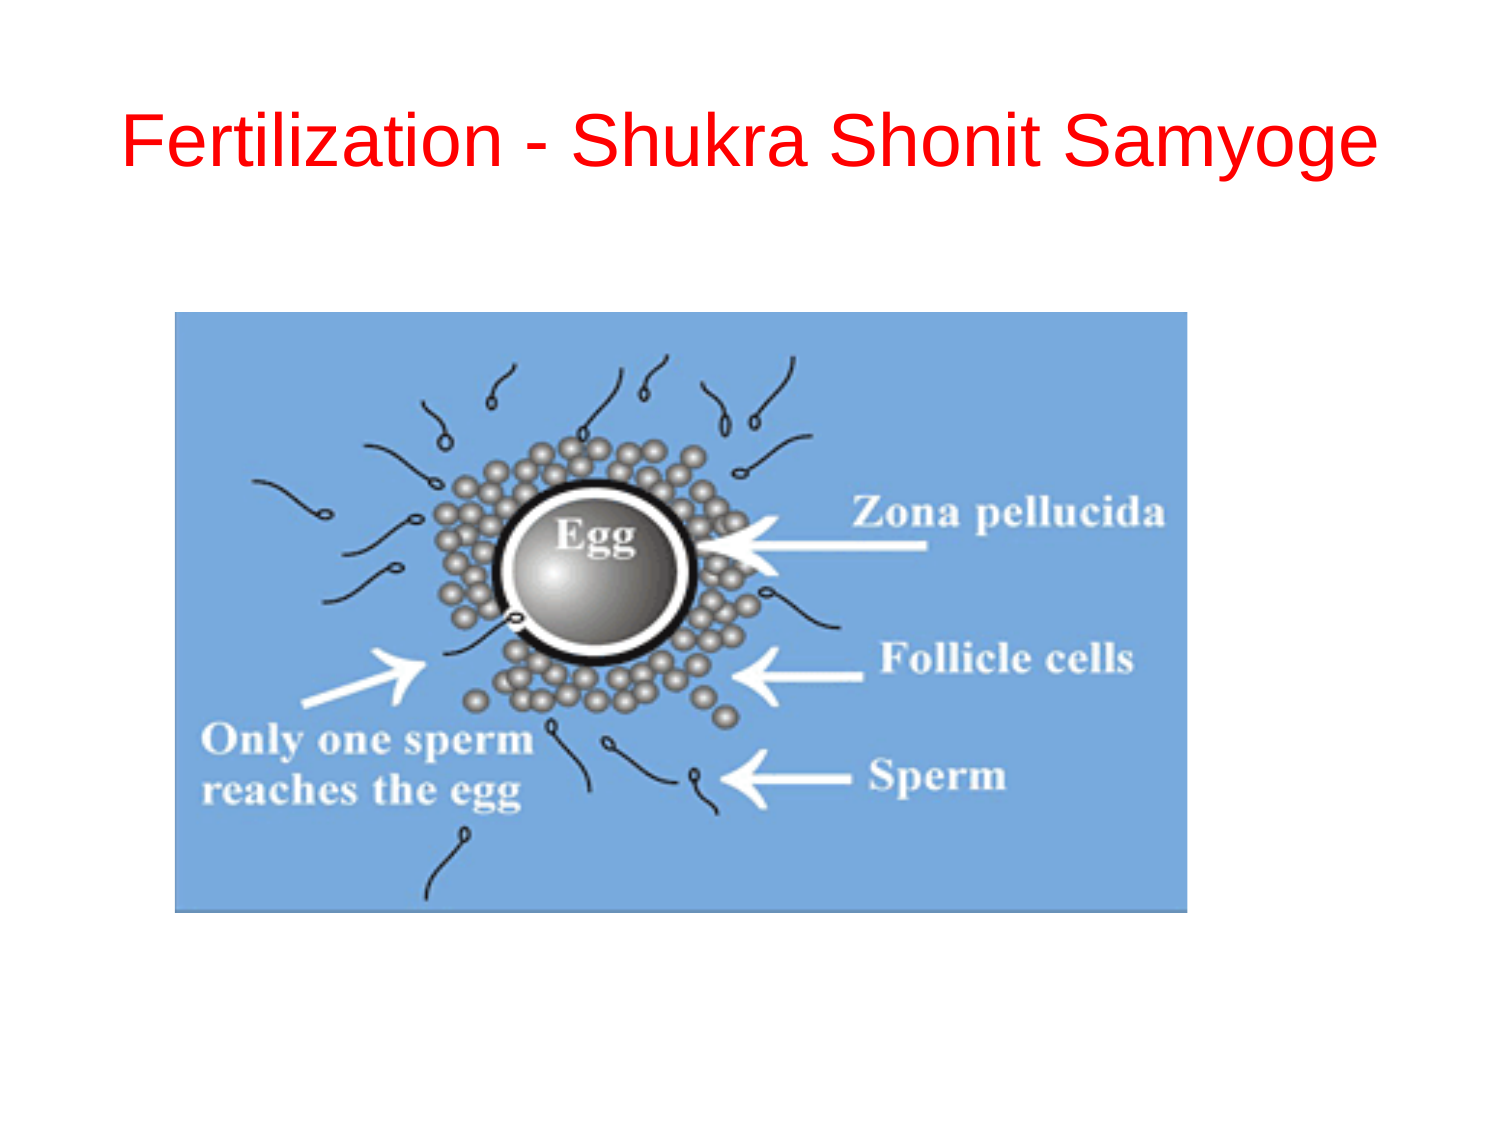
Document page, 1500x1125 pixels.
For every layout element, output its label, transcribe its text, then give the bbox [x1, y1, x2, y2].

title Fertilization - Shukra Shonit Samyoge [118, 89, 1383, 280]
text_box [174, 312, 1188, 913]
